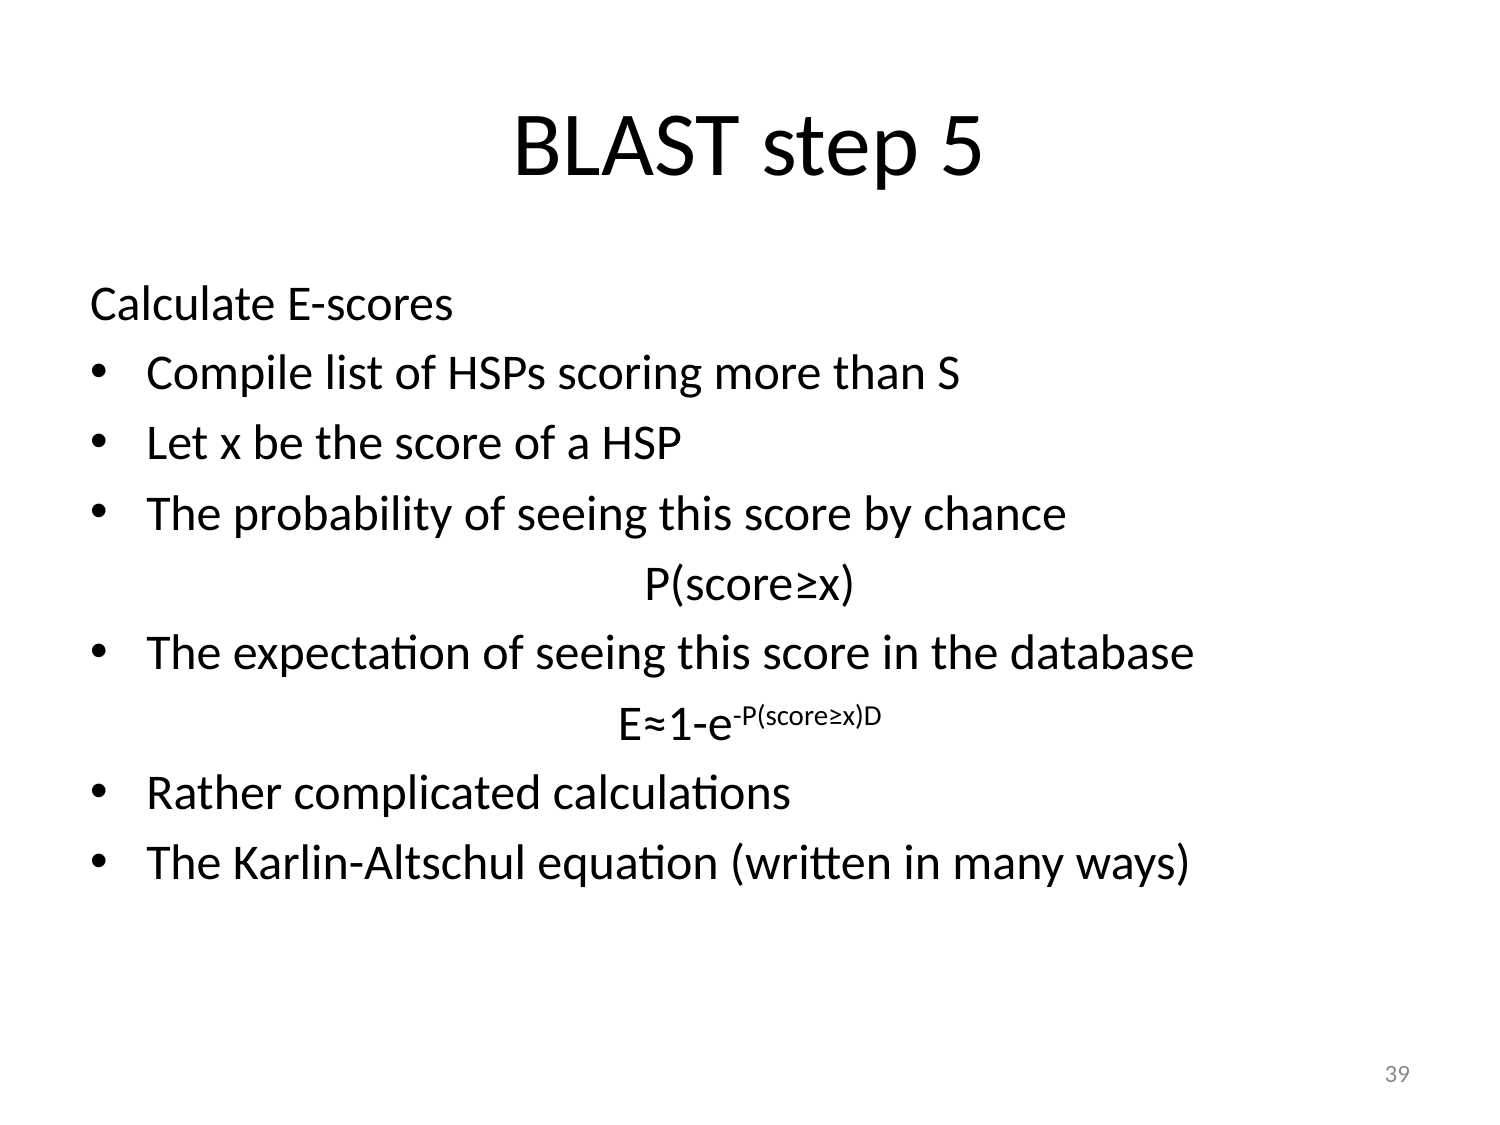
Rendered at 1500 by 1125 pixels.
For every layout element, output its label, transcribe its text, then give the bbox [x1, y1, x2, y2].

list Calculate E-scores Compile list of HSPs scoring more than S Let x be the score of a HSP The probability of seeing this score by chance P(score≥x) The expectation of seeing this score in the database E≈1-e-P(score≥x)D Rather complicated calculations The Karlin-Altschul equation (written in many ways) [75, 262, 1425, 1005]
slide_number 39 [1074, 1042, 1425, 1103]
title BLAST step 5 [75, 45, 1425, 233]
